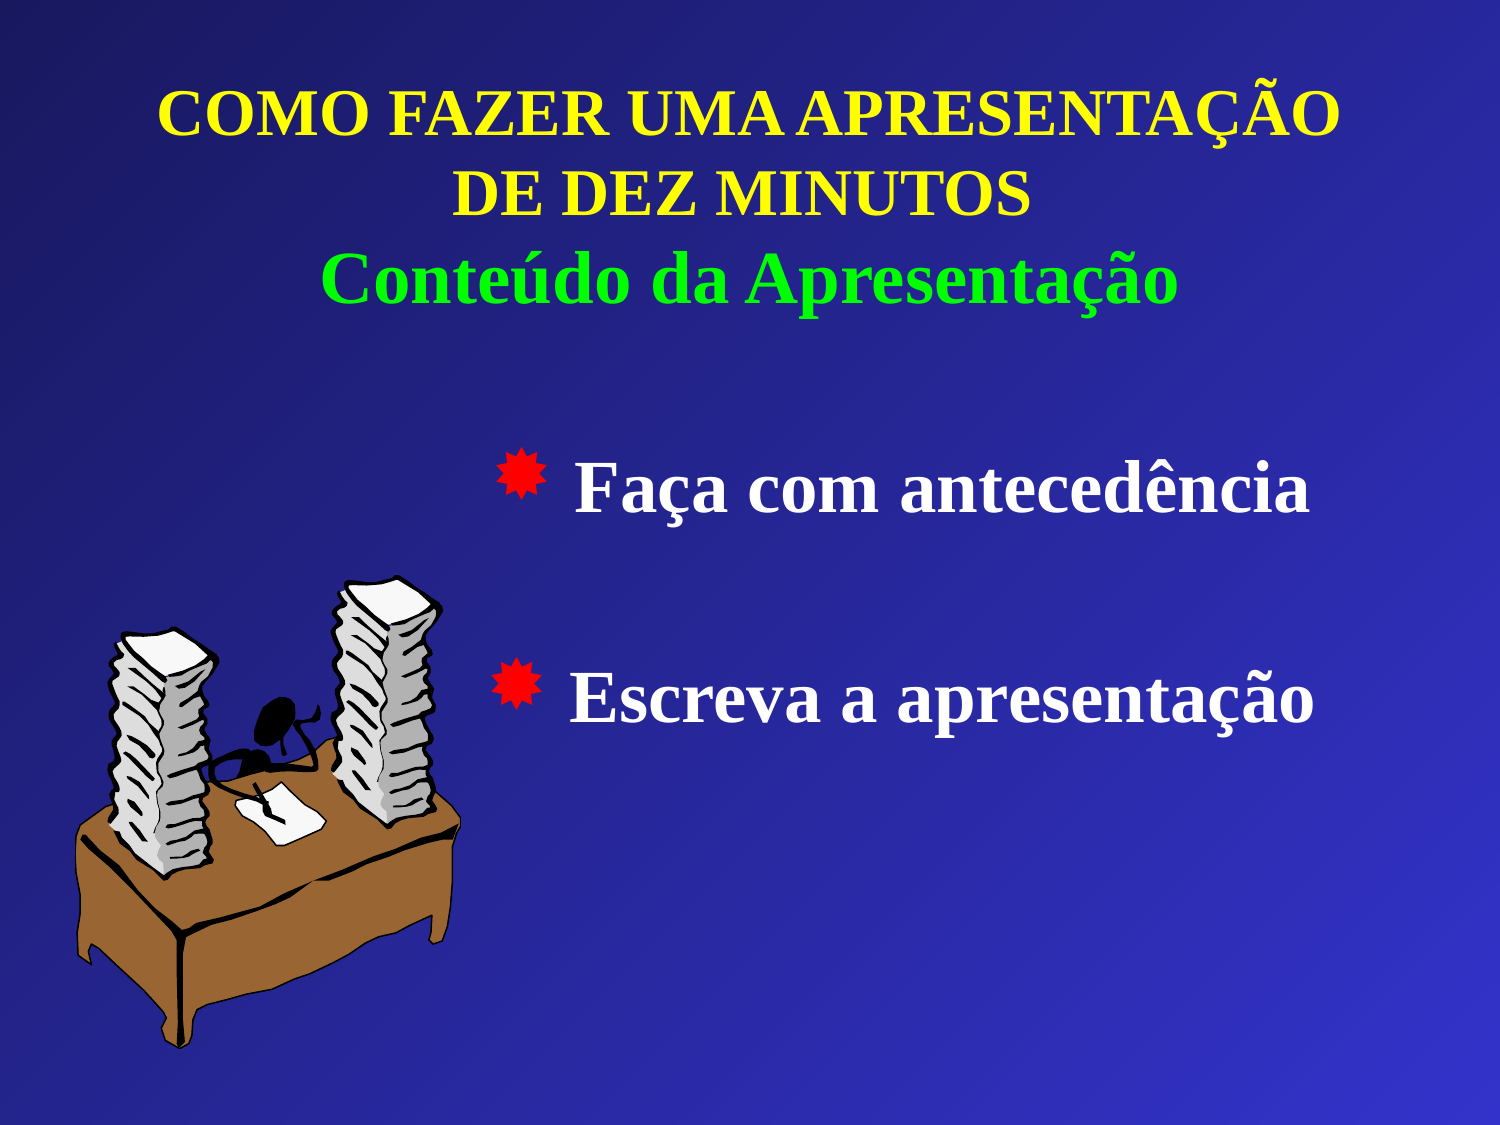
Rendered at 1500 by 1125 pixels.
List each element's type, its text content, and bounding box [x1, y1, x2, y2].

list Faça com antecedência Escreva a apresentação [412, 324, 1388, 1001]
title COMO FAZER UMA APRESENTAÇÃO DE DEZ MINUTOS Conteúdo da Apresentação [112, 99, 1388, 288]
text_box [74, 574, 462, 1050]
